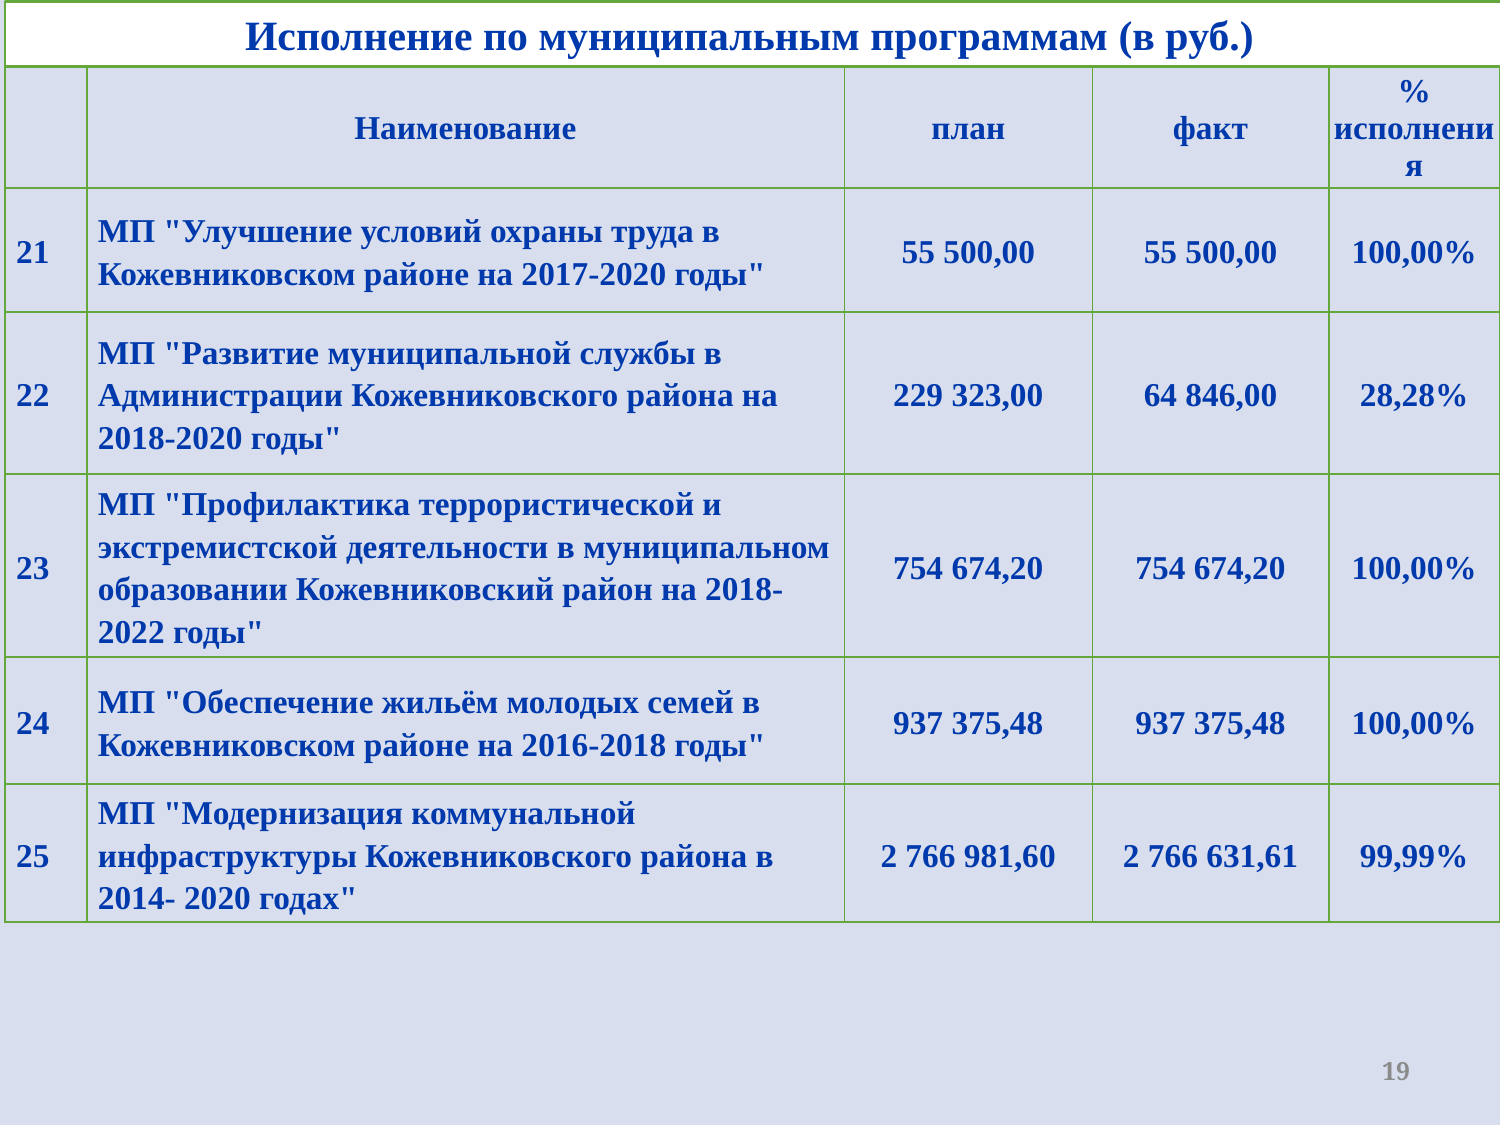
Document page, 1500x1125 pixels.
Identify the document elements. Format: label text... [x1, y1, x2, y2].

table_cell МП "Улучшение условий охраны труда в Кожевниковском районе на 2017-2020 годы" [88, 189, 844, 311]
table_cell 2 766 981,60 [845, 785, 1092, 921]
table_cell МП "Обеспечение жильём молодых семей в Кожевниковском районе на 2016-2018 годы" [88, 658, 844, 783]
table_header [6, 68, 86, 187]
table_cell 937 375,48 [1093, 658, 1328, 783]
table_header % исполнения [1330, 68, 1499, 187]
table_cell 24 [6, 658, 86, 783]
table_cell 754 674,20 [845, 475, 1092, 656]
table_header факт [1093, 68, 1328, 187]
table_cell 99,99% [1330, 785, 1499, 921]
table_header план [845, 68, 1092, 187]
text_box Исполнение по муниципальным программам (в руб.) [4, 0, 1500, 66]
table_cell 754 674,20 [1093, 475, 1328, 656]
table_cell 100,00% [1330, 475, 1499, 656]
table_cell 25 [6, 785, 86, 921]
table_cell МП "Модернизация коммунальной инфраструктуры Кожевниковского района в 2014- 2020 годах" [88, 785, 844, 921]
table_cell 22 [6, 313, 86, 473]
table_cell 100,00% [1330, 189, 1499, 311]
table_cell 55 500,00 [1093, 189, 1328, 311]
table_cell 21 [6, 189, 86, 311]
table_header Наименование [88, 68, 844, 187]
slide_number 19 [1074, 1042, 1425, 1103]
table_cell МП "Развитие муниципальной службы в Администрации Кожевниковского района на 2018-2020 годы" [88, 313, 844, 473]
table_cell 100,00% [1330, 658, 1499, 783]
table_cell 28,28% [1330, 313, 1499, 473]
table_cell 229 323,00 [845, 313, 1092, 473]
table_cell 23 [6, 475, 86, 656]
table_cell 55 500,00 [845, 189, 1092, 311]
table_cell 64 846,00 [1093, 313, 1328, 473]
table_cell 2 766 631,61 [1093, 785, 1328, 921]
table_cell 937 375,48 [845, 658, 1092, 783]
table_cell МП "Профилактика террористической и экстремистской деятельности в муниципальном образовании Кожевниковский район на 2018-2022 годы" [88, 475, 844, 656]
